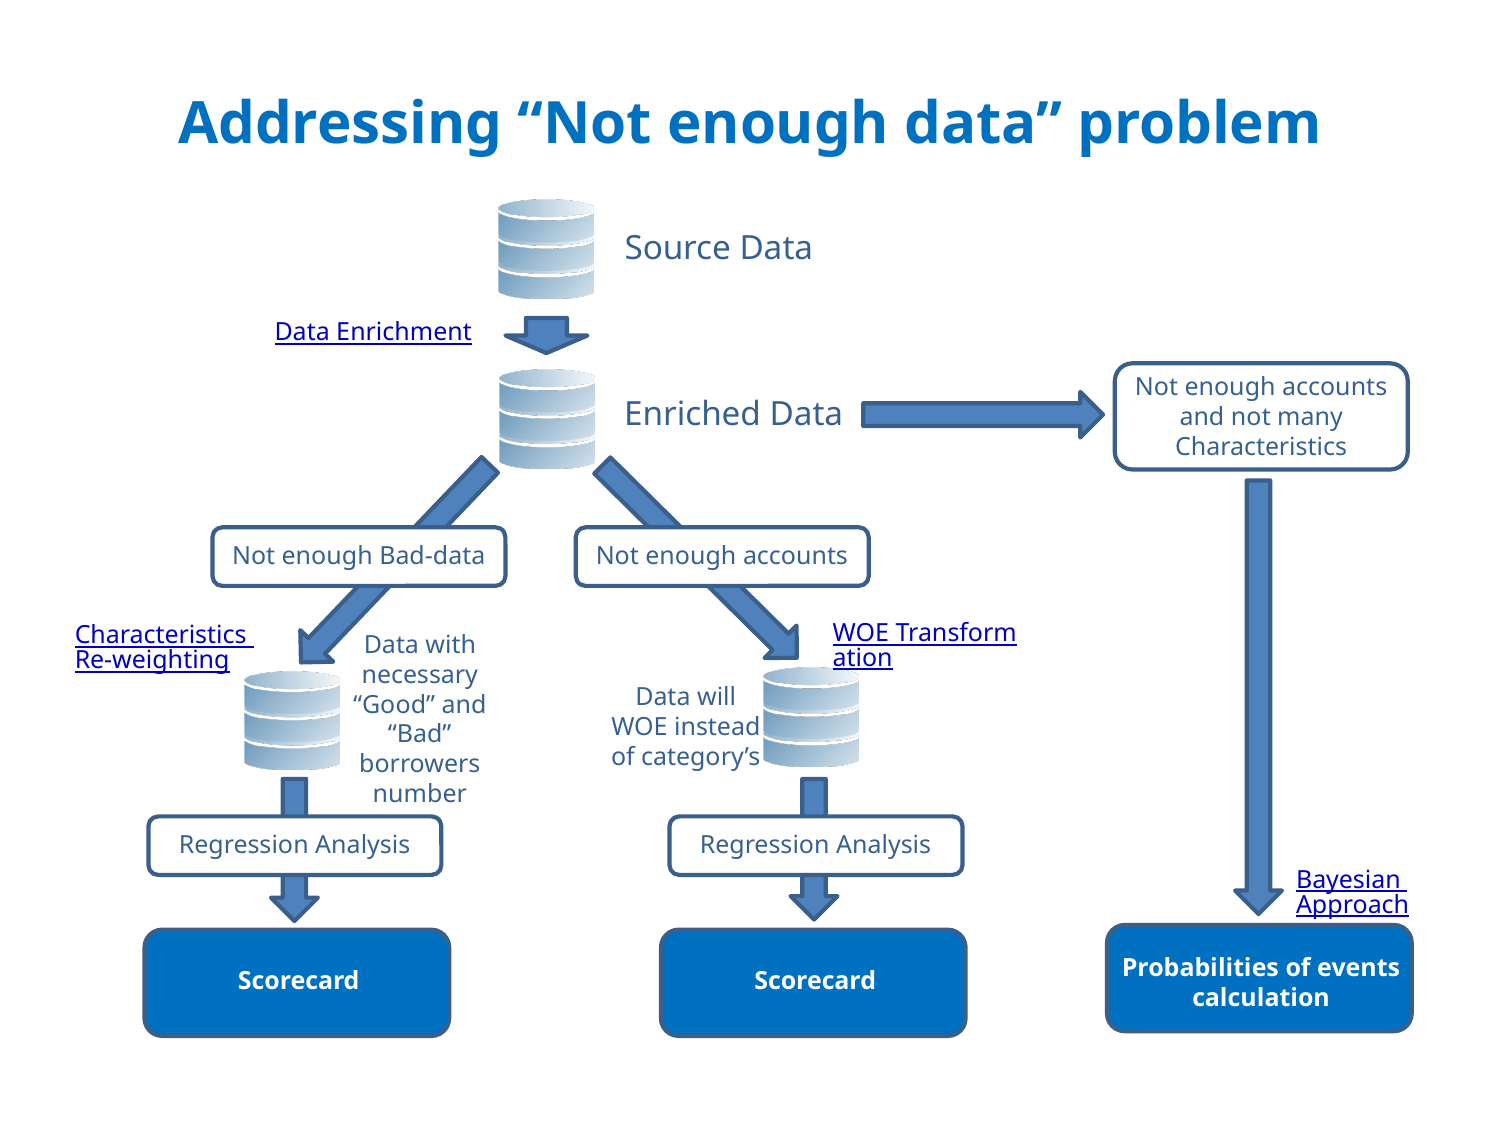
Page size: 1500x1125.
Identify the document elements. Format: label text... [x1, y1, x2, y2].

text_box [658, 927, 968, 948]
text_box Bayesian Approach [1281, 849, 1436, 912]
text_box [706, 588, 799, 661]
text_box WOE Transformation [817, 563, 1041, 704]
picture [498, 369, 595, 469]
text_box Data with necessary “Good” and “Bad” borrowers number [329, 647, 511, 789]
text_box [1112, 361, 1410, 384]
text_box Data will WOE instead of category’s [592, 654, 780, 796]
text_box [1112, 447, 1410, 472]
picture [762, 667, 859, 768]
text_box Probabilities of events calculation [1103, 949, 1420, 1013]
text_box [593, 455, 680, 523]
text_box [1233, 478, 1281, 917]
text_box [658, 1011, 968, 1039]
text_box [415, 454, 498, 523]
text_box [800, 776, 828, 812]
text_box [142, 927, 452, 948]
text_box [861, 389, 1103, 440]
text_box Data Enrichment [103, 301, 643, 364]
text_box Source Data [598, 214, 878, 278]
text_box Addressing “Not enough data” problem [0, 0, 1500, 242]
picture [498, 198, 594, 299]
text_box [142, 1011, 452, 1039]
text_box [269, 878, 320, 924]
text_box Not enough accounts and not many Characteristics [1103, 384, 1420, 447]
text_box Scorecard [656, 948, 974, 1011]
text_box [280, 779, 309, 812]
text_box Regression Analysis [136, 812, 454, 875]
text_box Enriched Data [600, 381, 893, 444]
picture [244, 670, 341, 771]
text_box Regression Analysis [657, 812, 975, 875]
text_box Characteristics Re-weighting [60, 565, 283, 707]
text_box Not enough Bad-data [200, 523, 518, 586]
text_box [298, 588, 391, 665]
text_box [788, 878, 840, 922]
text_box [1104, 1013, 1414, 1034]
text_box Not enough accounts [563, 523, 881, 586]
text_box Scorecard [140, 948, 457, 1011]
text_box [1104, 922, 1414, 949]
